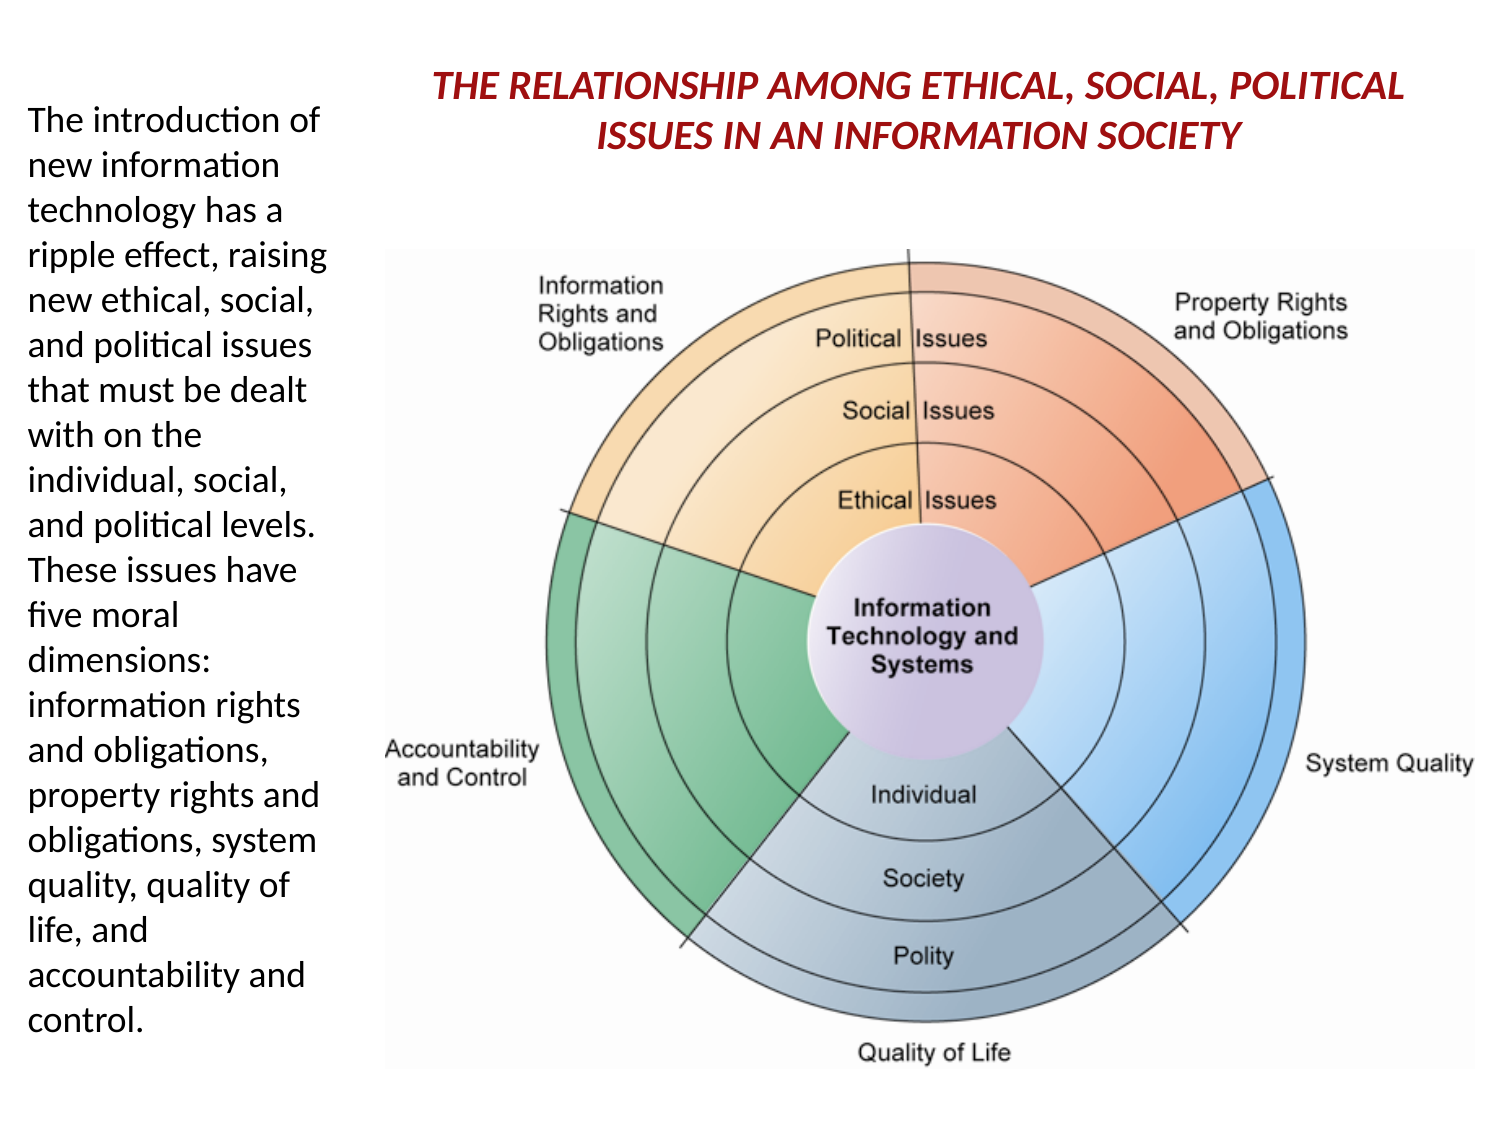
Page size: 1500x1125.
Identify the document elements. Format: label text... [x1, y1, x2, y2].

list THE RELATIONSHIP AMONG ETHICAL, SOCIAL, POLITICAL ISSUES IN AN INFORMATION SOCIETY [387, 50, 1450, 100]
picture [385, 249, 1476, 1070]
list The introduction of new information technology has a ripple effect, raising new ethical, social, and political issues that must be dealt with on the individual, social, and political levels. These issues have five moral dimensions: information rights and obligations, property rights and obligations, system quality, quality of life, and accountability and control. [12, 87, 363, 622]
